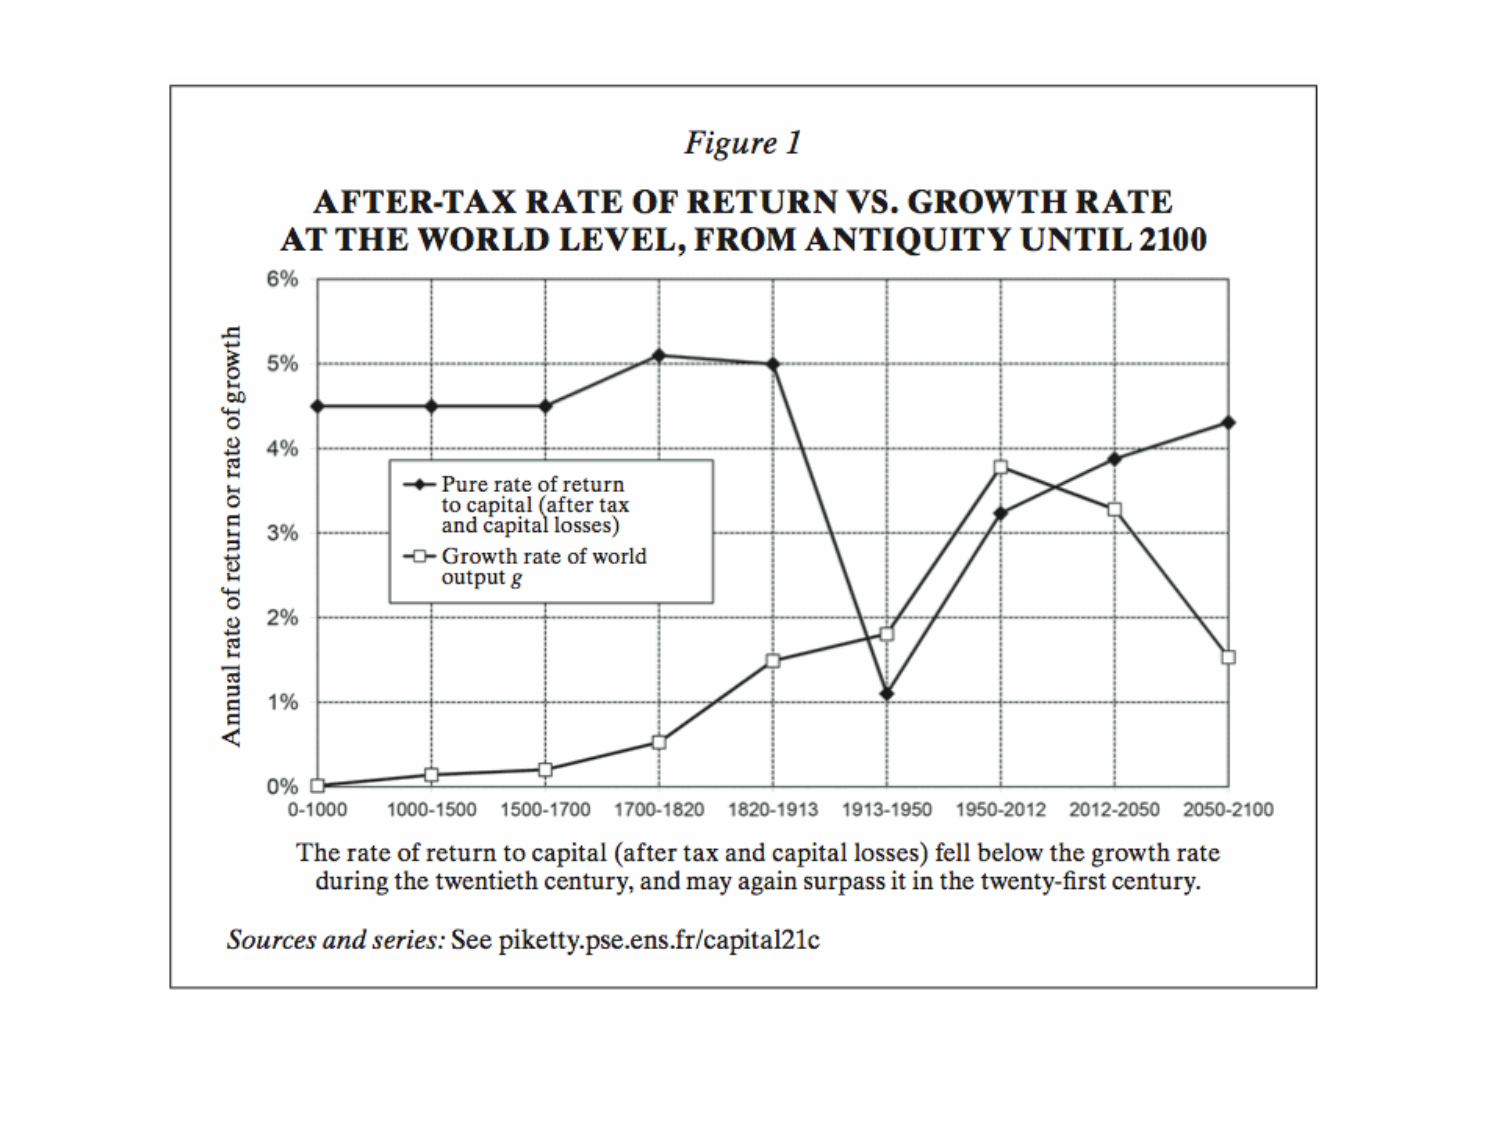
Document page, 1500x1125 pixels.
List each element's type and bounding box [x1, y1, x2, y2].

picture [165, 74, 1324, 996]
